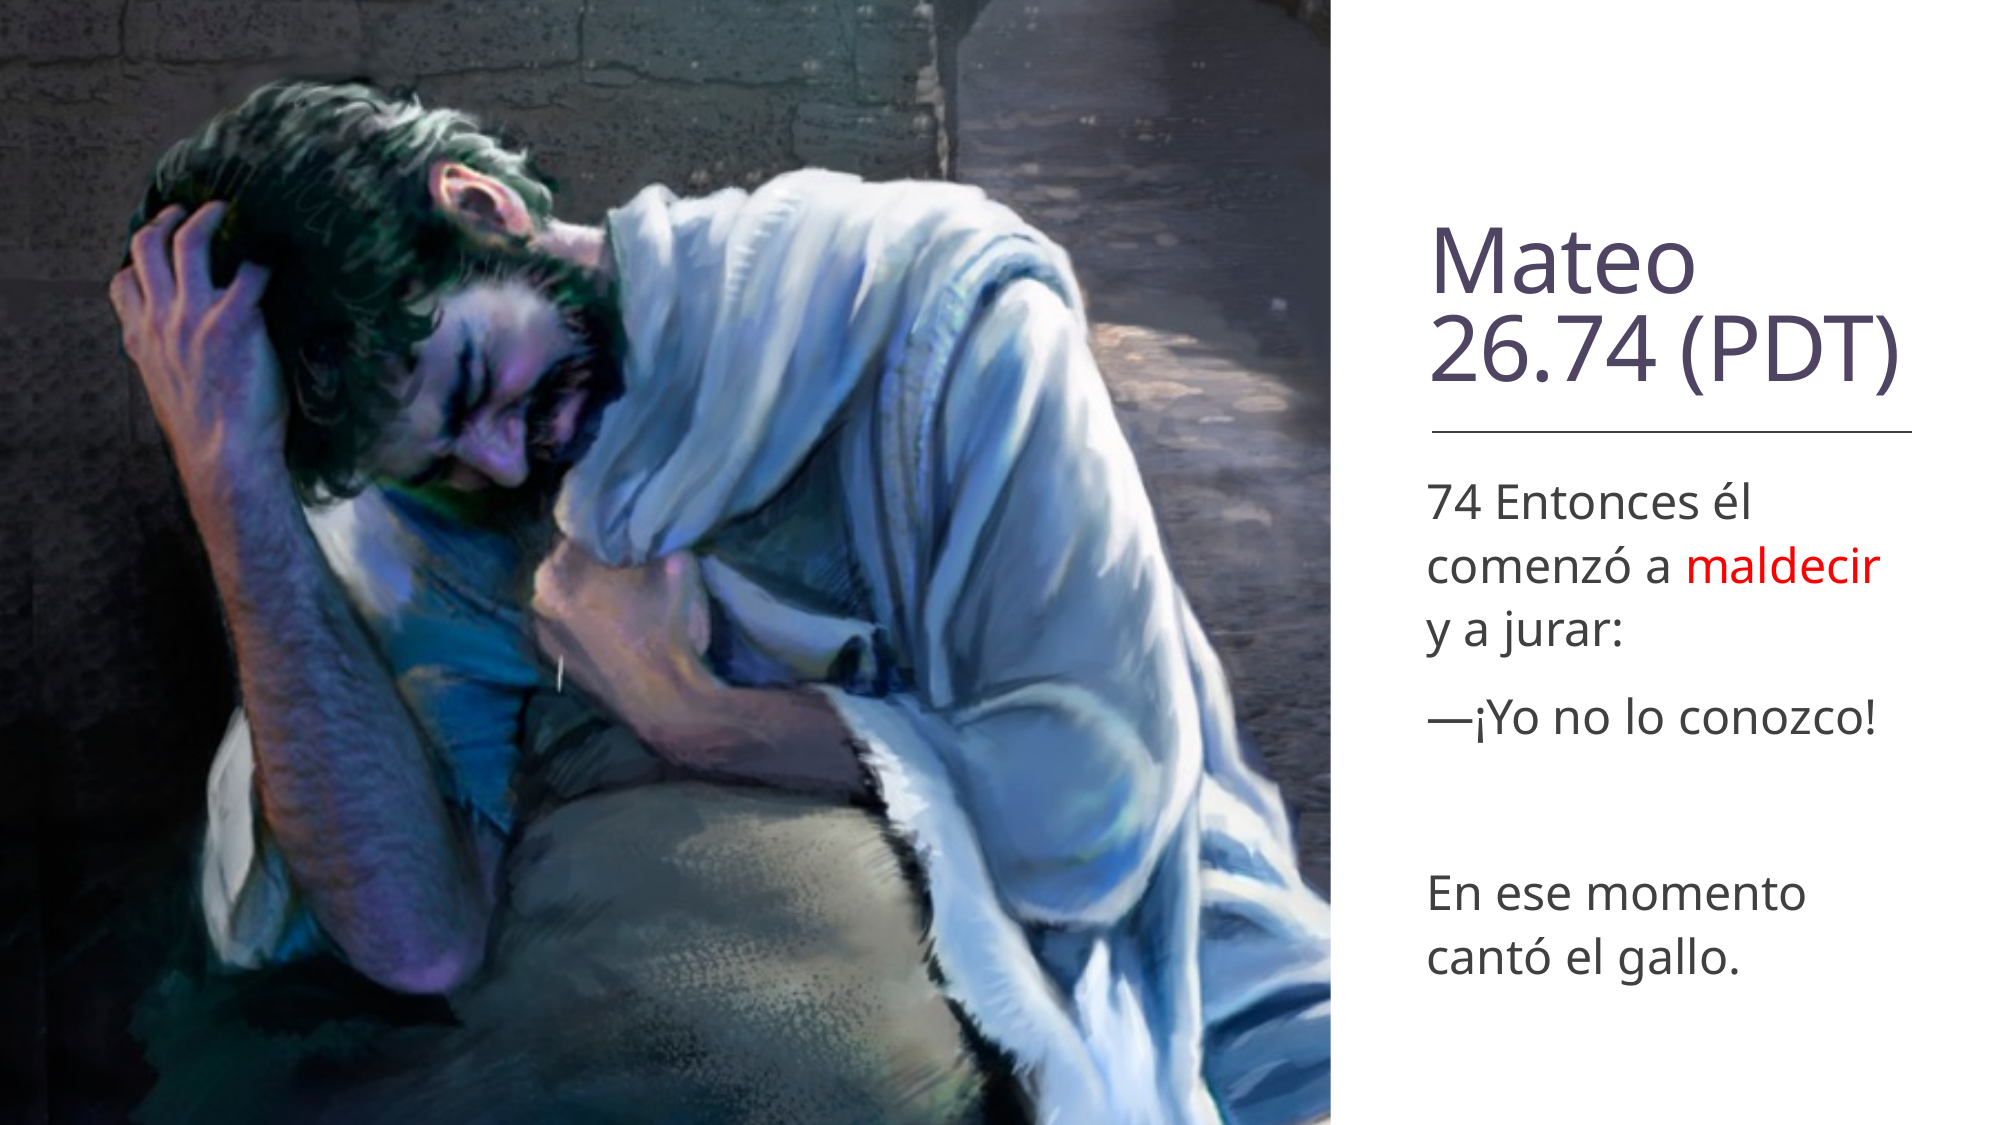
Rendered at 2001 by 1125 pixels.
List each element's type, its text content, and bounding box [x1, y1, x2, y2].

picture [0, 0, 1332, 1125]
text_box [1337, 0, 2000, 1125]
title Mateo 26.74 (PDT) [1413, 84, 1922, 407]
list 74 Entonces él comenzó a maldecir y a jurar: —¡Yo no lo conozco! En ese momento cantó el gallo. [1413, 457, 1920, 1001]
